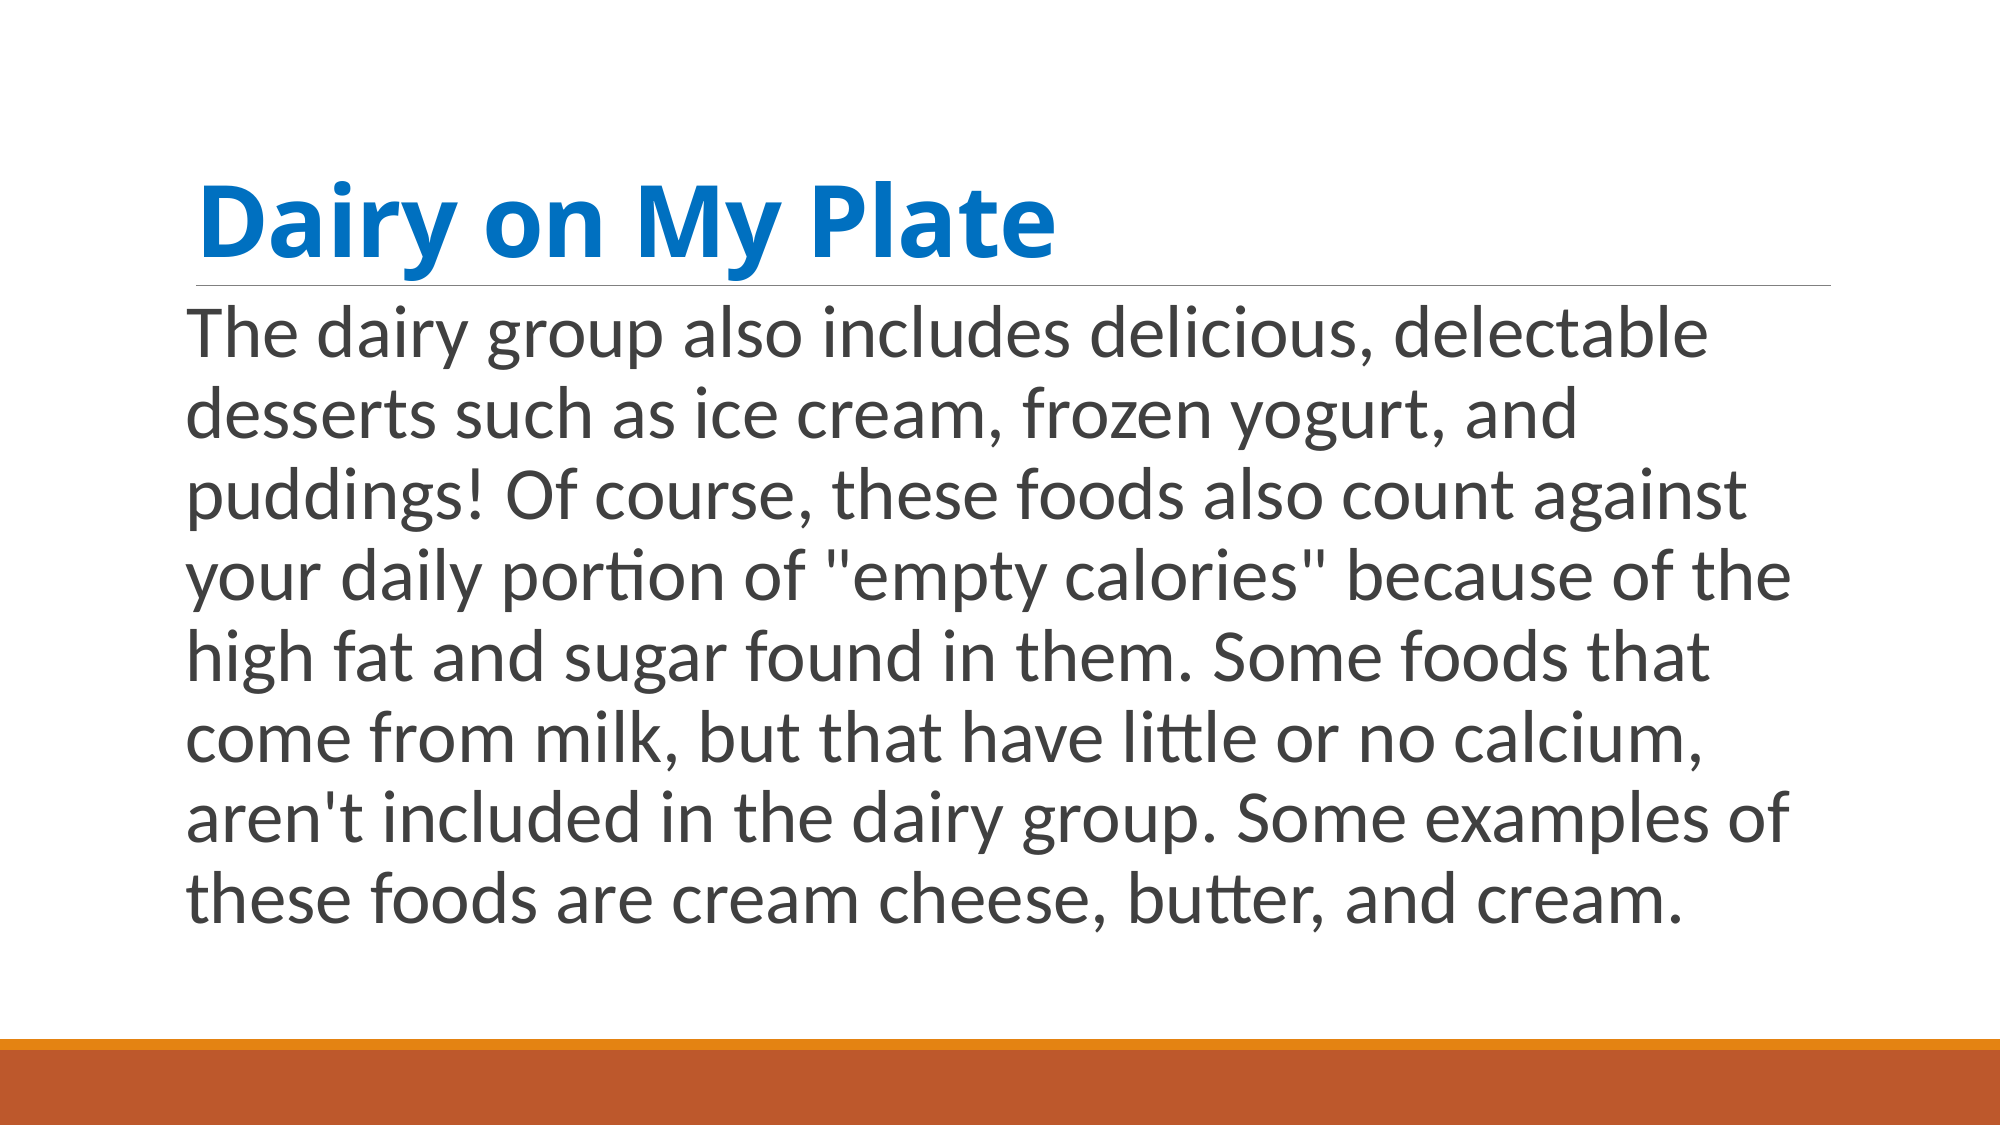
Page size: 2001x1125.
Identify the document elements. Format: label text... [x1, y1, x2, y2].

list The dairy group also includes delicious, delectable desserts such as ice cream, frozen yogurt, and puddings! Of course, these foods also count against your daily portion of "empty calories" because of the high fat and sugar found in them. Some foods that come from milk, but that have little or no calcium, aren't included in the dairy group. Some examples of these foods are cream cheese, butter, and cream. [170, 285, 1820, 1035]
title Dairy on My Plate [180, 47, 1830, 285]
